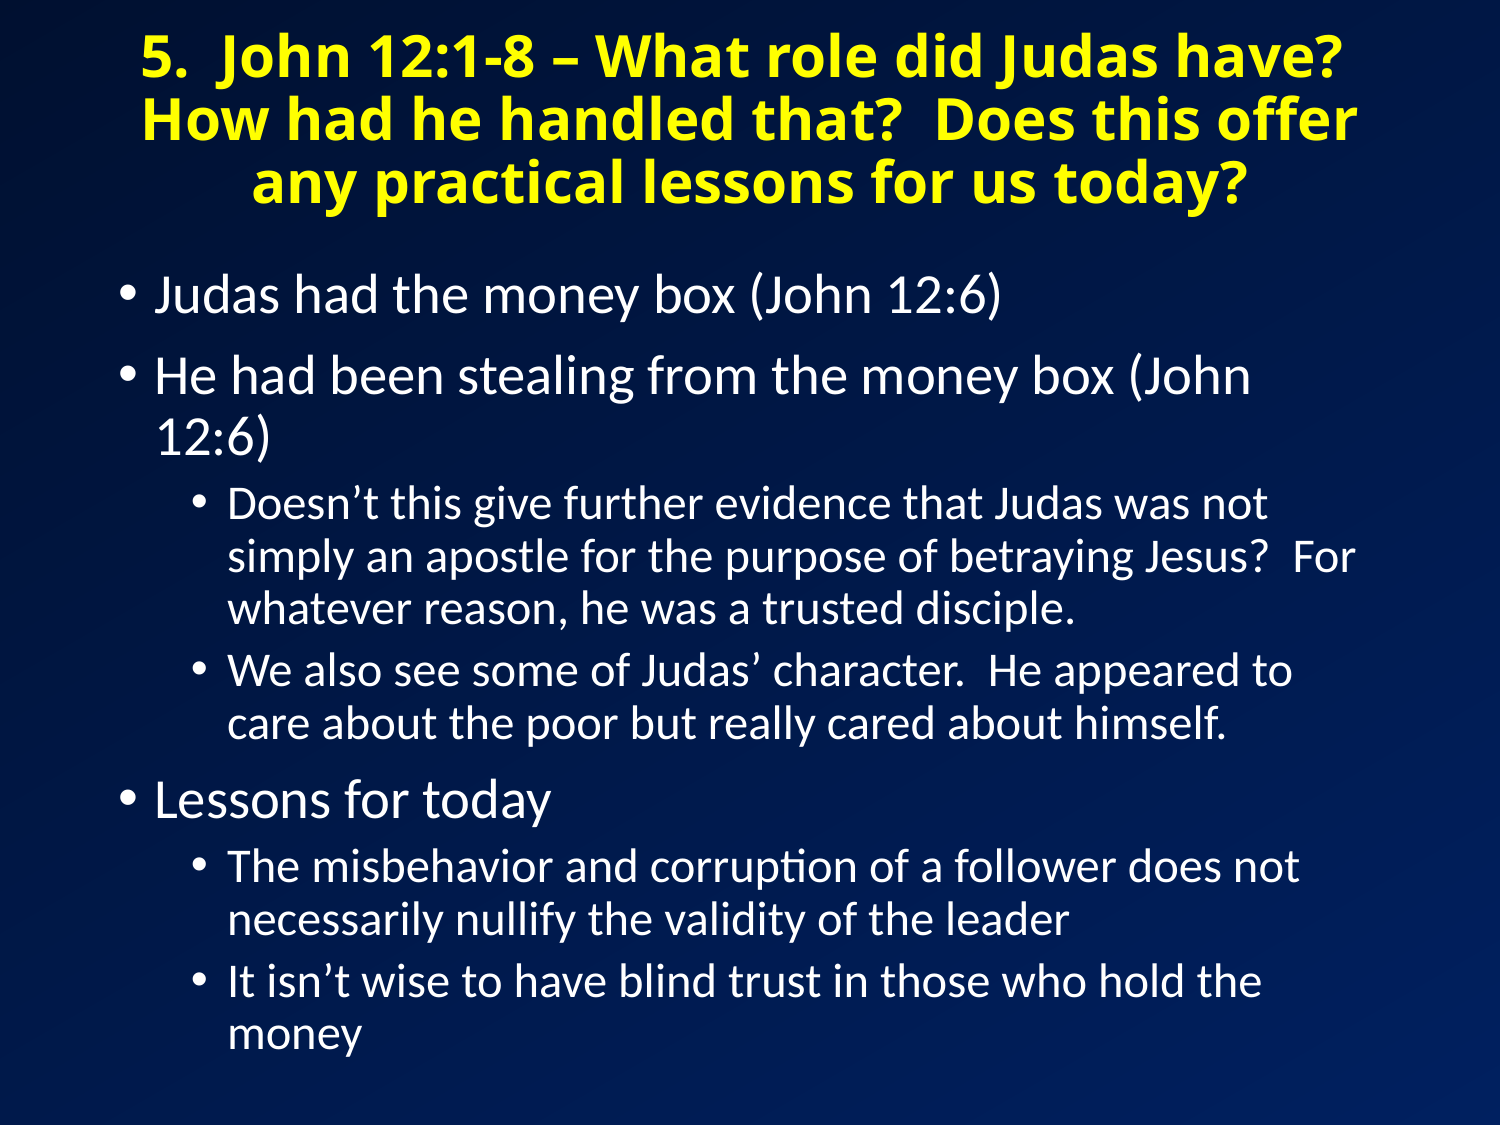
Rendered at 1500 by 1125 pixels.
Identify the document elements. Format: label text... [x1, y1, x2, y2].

list Judas had the money box (John 12:6) He had been stealing from the money box (John 12:6) Doesn’t this give further evidence that Judas was not simply an apostle for the purpose of betraying Jesus? For whatever reason, he was a trusted disciple. We also see some of Judas’ character. He appeared to care about the poor but really cared about himself. Lessons for today The misbehavior and corruption of a follower does not necessarily nullify the validity of the leader It isn’t wise to have blind trust in those who hold the money [103, 257, 1397, 1072]
title 5. John 12:1-8 – What role did Judas have? How had he handled that? Does this offer any practical lessons for us today? [103, 0, 1397, 244]
